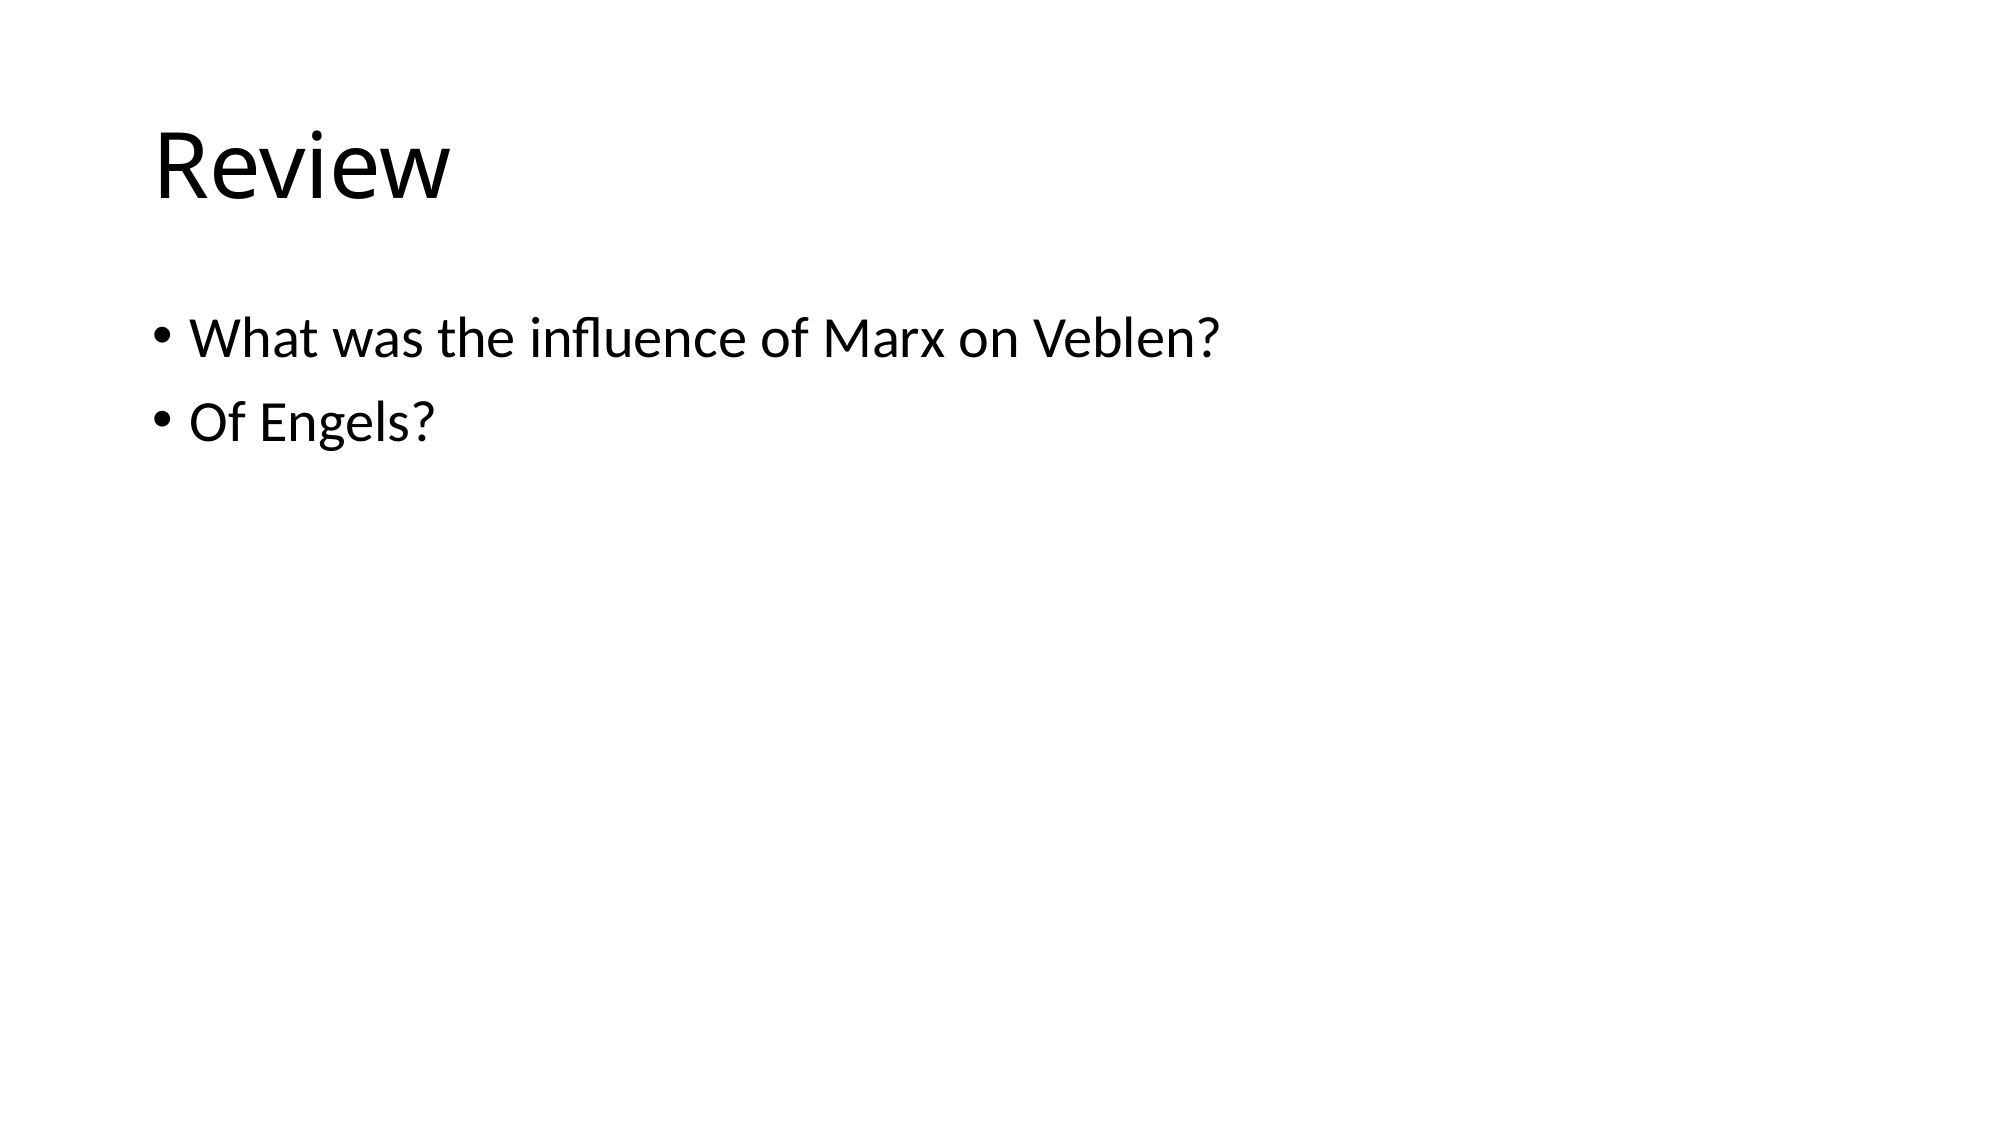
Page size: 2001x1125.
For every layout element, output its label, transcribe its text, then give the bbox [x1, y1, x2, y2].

title Review [137, 59, 1863, 278]
list What was the influence of Marx on Veblen? Of Engels? [137, 299, 1863, 1014]
